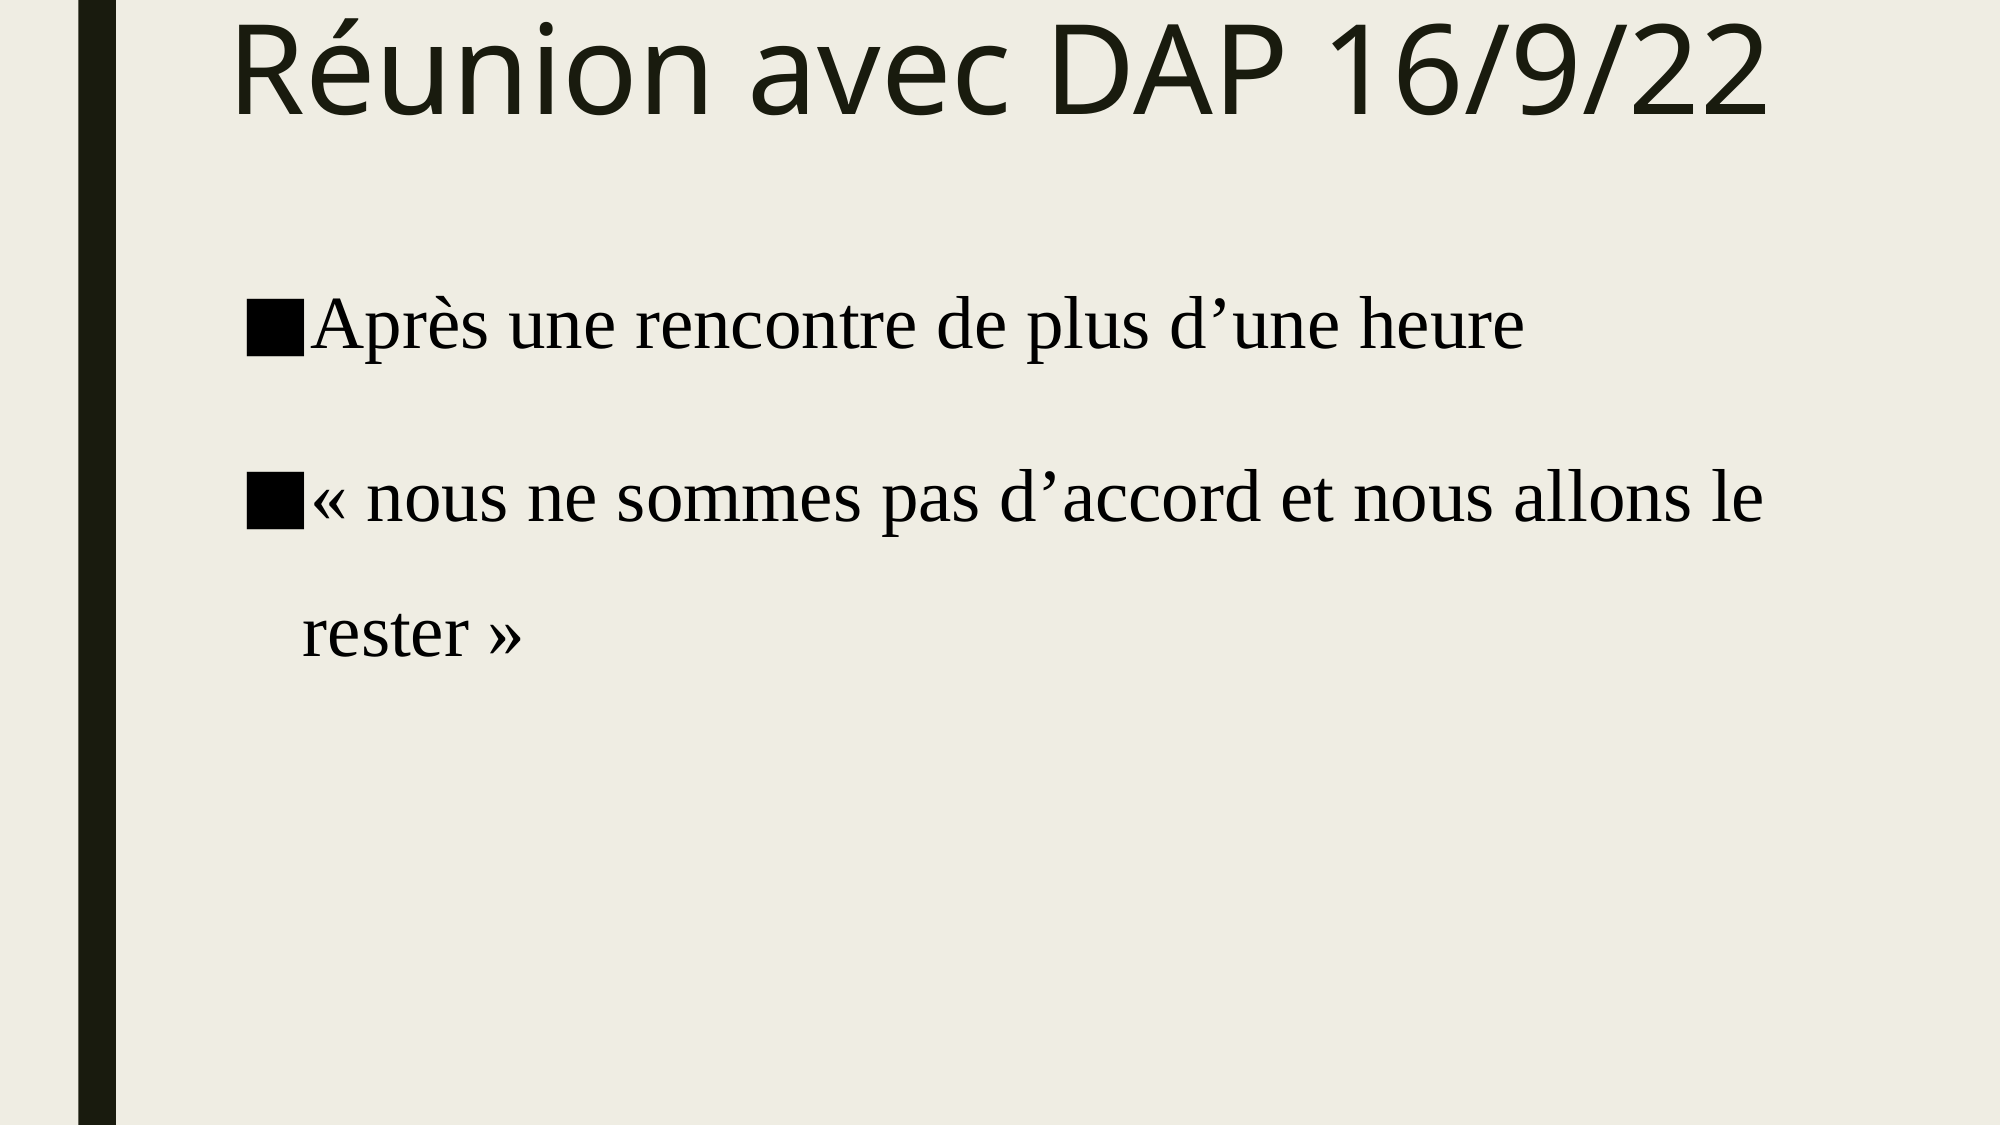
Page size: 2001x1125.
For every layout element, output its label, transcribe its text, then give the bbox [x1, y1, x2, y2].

title Réunion avec DAP 16/9/22 [212, 0, 1788, 156]
list Après une rencontre de plus d’une heure « nous ne sommes pas d’accord et nous allons le rester » [225, 221, 1800, 1045]
